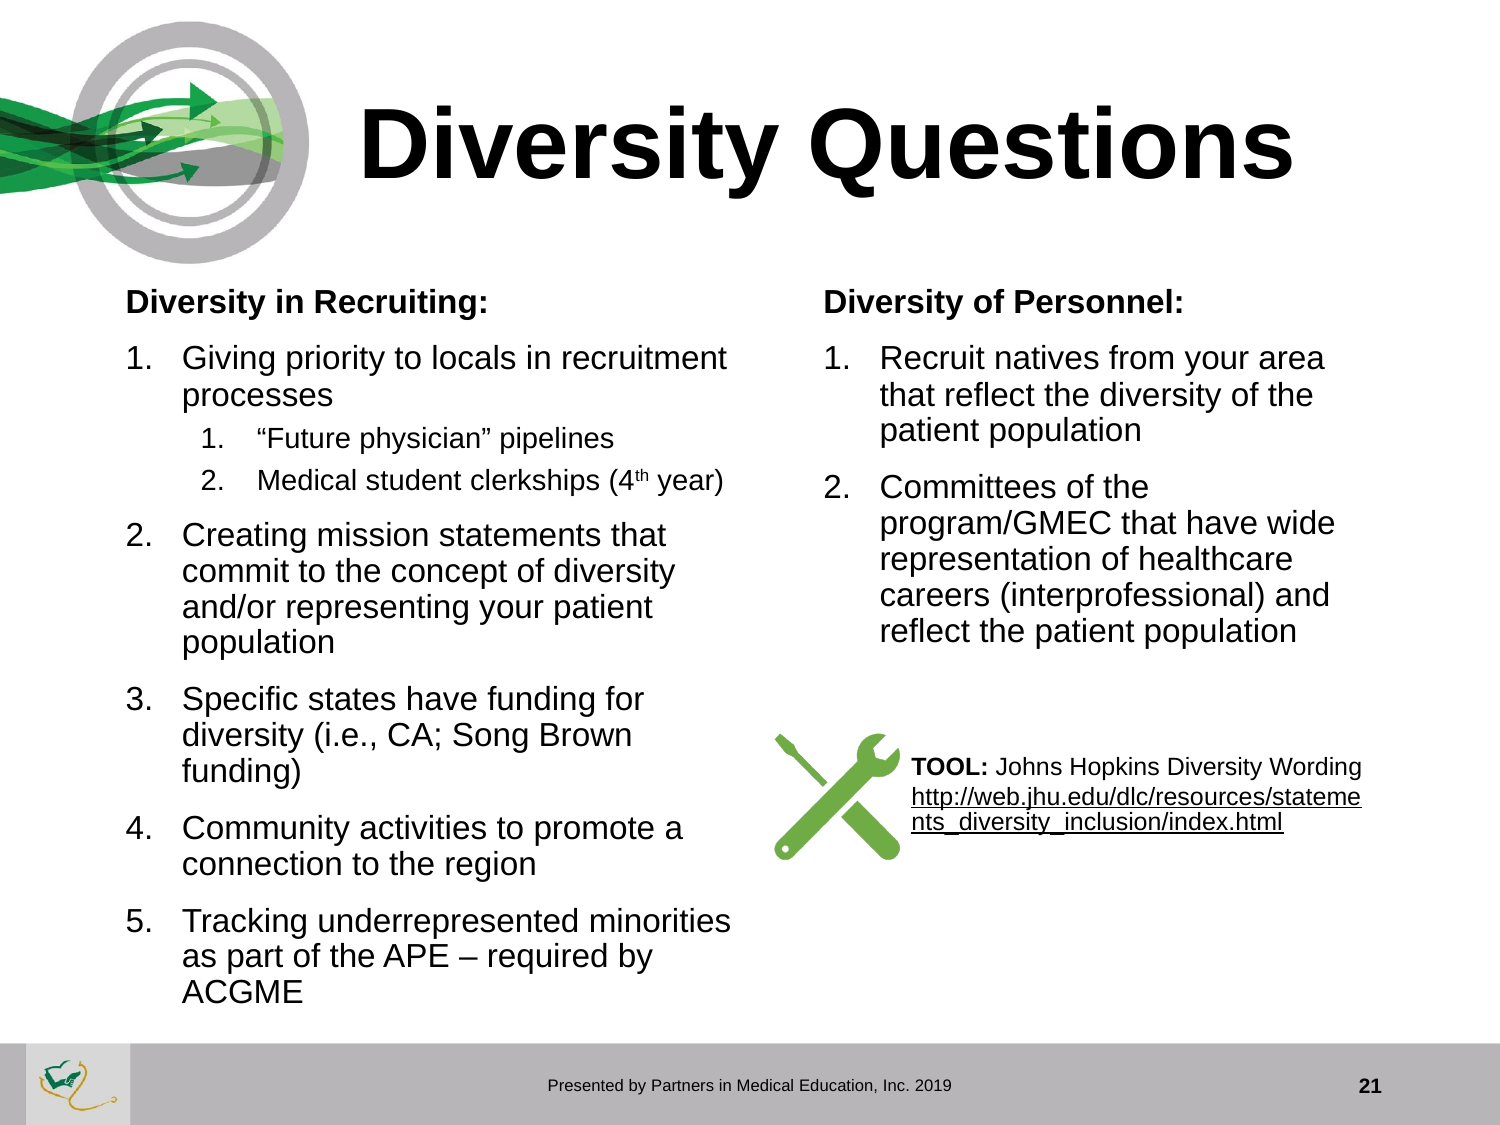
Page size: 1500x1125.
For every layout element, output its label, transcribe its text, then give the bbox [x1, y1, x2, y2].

title Diversity Questions [343, 60, 1345, 216]
slide_number 21 [1059, 1055, 1397, 1116]
footer Presented by Partners in Medical Education, Inc. 2019 [496, 1055, 1004, 1116]
list Diversity of Personnel: Recruit natives from your area that reflect the diversity of the patient population Committees of the program/GMEC that have wide representation of healthcare careers (interprofessional) and reflect the patient population [797, 269, 1397, 895]
picture [0, 0, 1500, 1125]
list Diversity in Recruiting: Giving priority to locals in recruitment processes “Future physician” pipelines Medical student clerkships (4th year) Creating mission statements that commit to the concept of diversity and/or representing your patient population Specific states have funding for diversity (i.e., CA; Song Brown funding) Community activities to promote a connection to the region Tracking underrepresented minorities as part of the APE – required by ACGME [73, 269, 750, 938]
text_box TOOL: Johns Hopkins Diversity Wording http://web.jhu.edu/dlc/resources/statements_diversity_inclusion/index.html [918, 743, 1388, 849]
